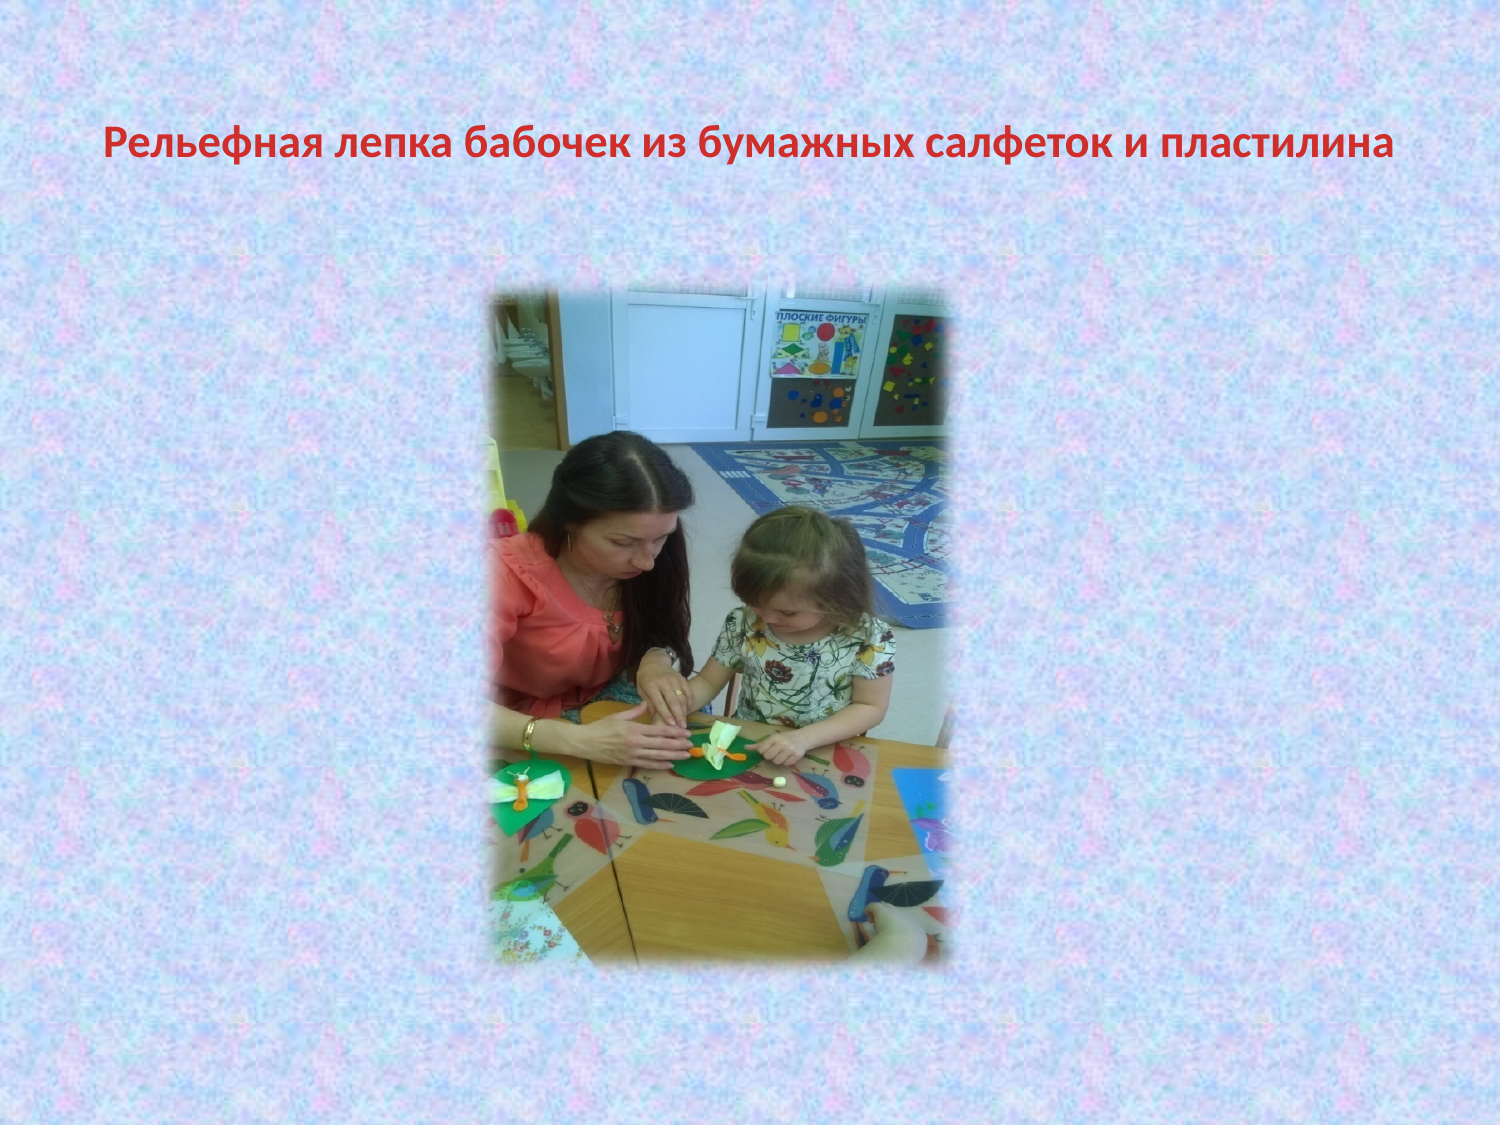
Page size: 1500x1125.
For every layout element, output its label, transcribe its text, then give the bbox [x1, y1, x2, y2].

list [474, 274, 963, 981]
title Рельефная лепка бабочек из бумажных салфеток и пластилина [75, 45, 1425, 233]
picture [0, 0, 1500, 1125]
